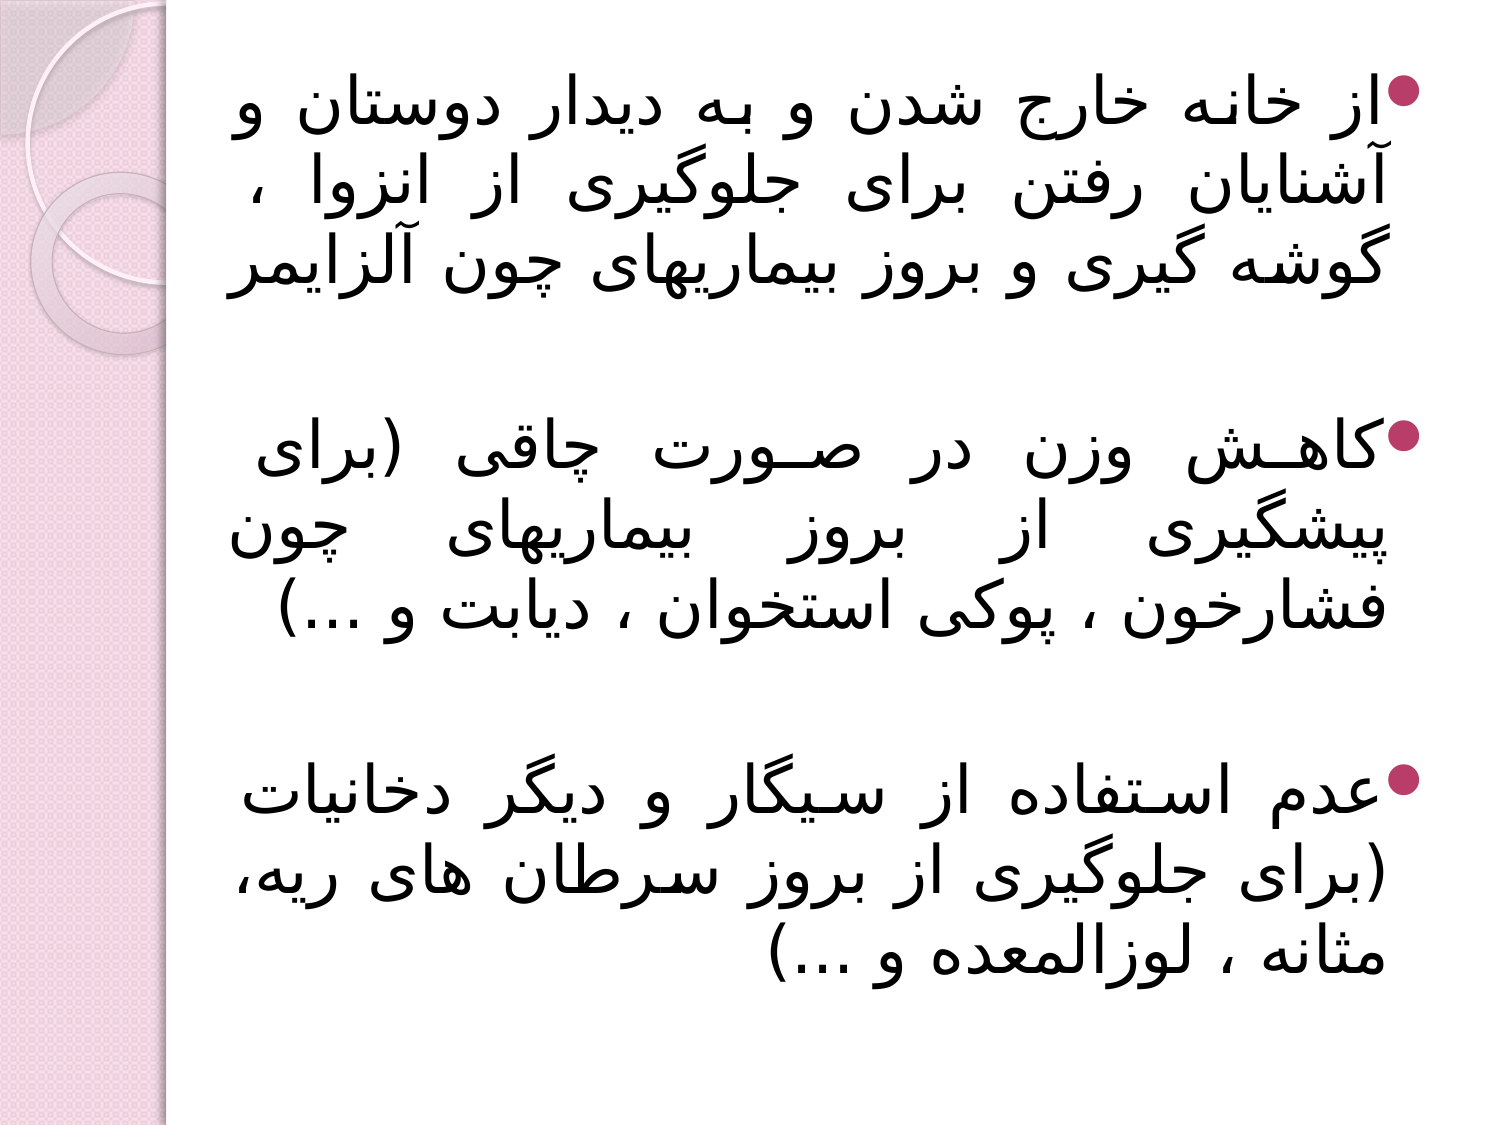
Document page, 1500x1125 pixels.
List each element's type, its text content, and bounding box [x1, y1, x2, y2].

list از خانه خارج شدن و به دیدار دوستان و آشنایان رفتن برای جلوگیری از انزوا ، گوشه گیری و بروز بیماریهای چون آلزایمر کاهش وزن در صورت چاقی (برای پیشگیری از بروز بیماریهای چون فشارخون ، پوکی استخوان ، دیابت و ...) عدم استفاده از سیگار و دیگر دخانیات (برای جلوگیری از بروز سرطان های ریه، مثانه ، لوزالمعده و ...) [212, 50, 1466, 1050]
